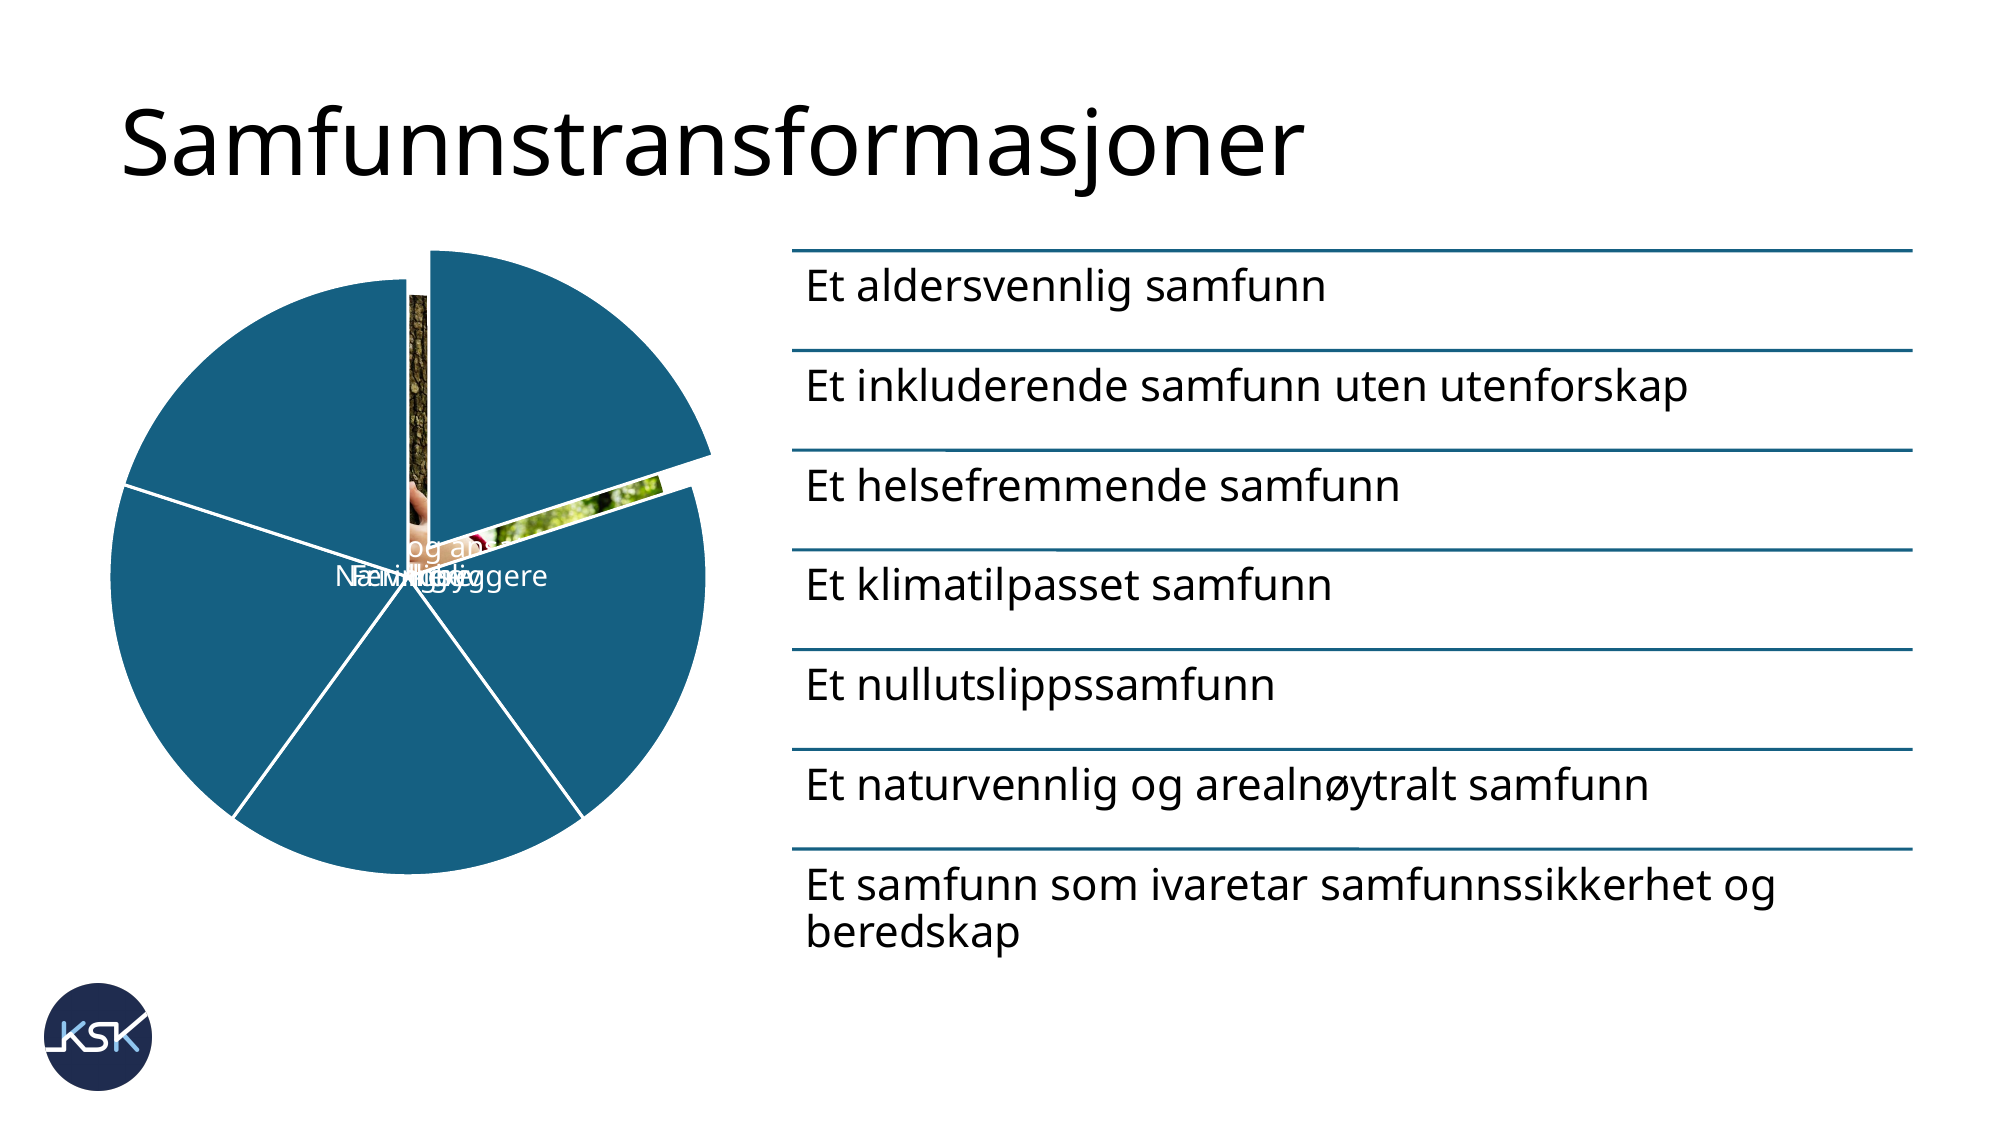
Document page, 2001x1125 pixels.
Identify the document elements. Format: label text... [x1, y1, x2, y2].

title Samfunnstransformasjoner [105, 33, 1831, 249]
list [791, 250, 1914, 950]
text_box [0, 205, 875, 920]
picture [44, 983, 152, 1091]
